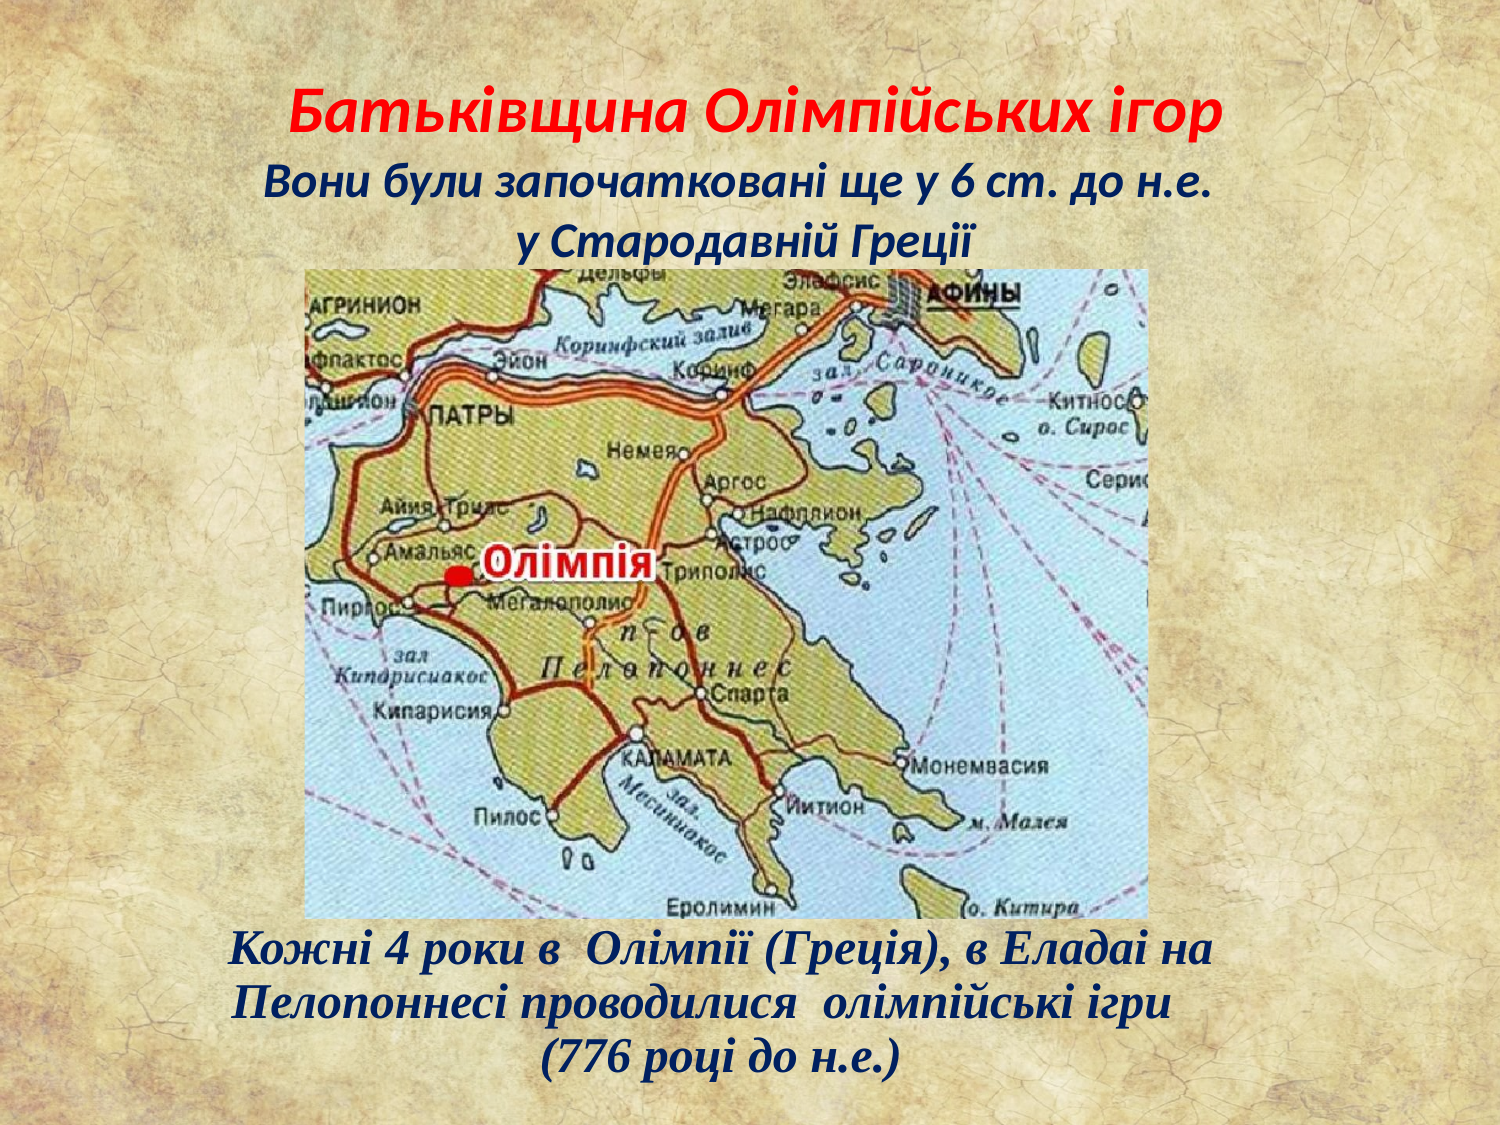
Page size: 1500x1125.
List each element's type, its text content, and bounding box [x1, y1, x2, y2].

text_box Батьківщина Олімпійських ігор [187, 58, 1325, 154]
text_box Вони були започатковані ще у 6 ст. до н.е. у Стародавній Греції [70, 140, 1418, 276]
text_box Кожні 4 роки в Олімпії (Греція), в Еладаі на Пелопоннесі проводилися олімпійські ігри (776 році до н.е.) [70, 913, 1372, 1091]
picture [304, 269, 1149, 919]
